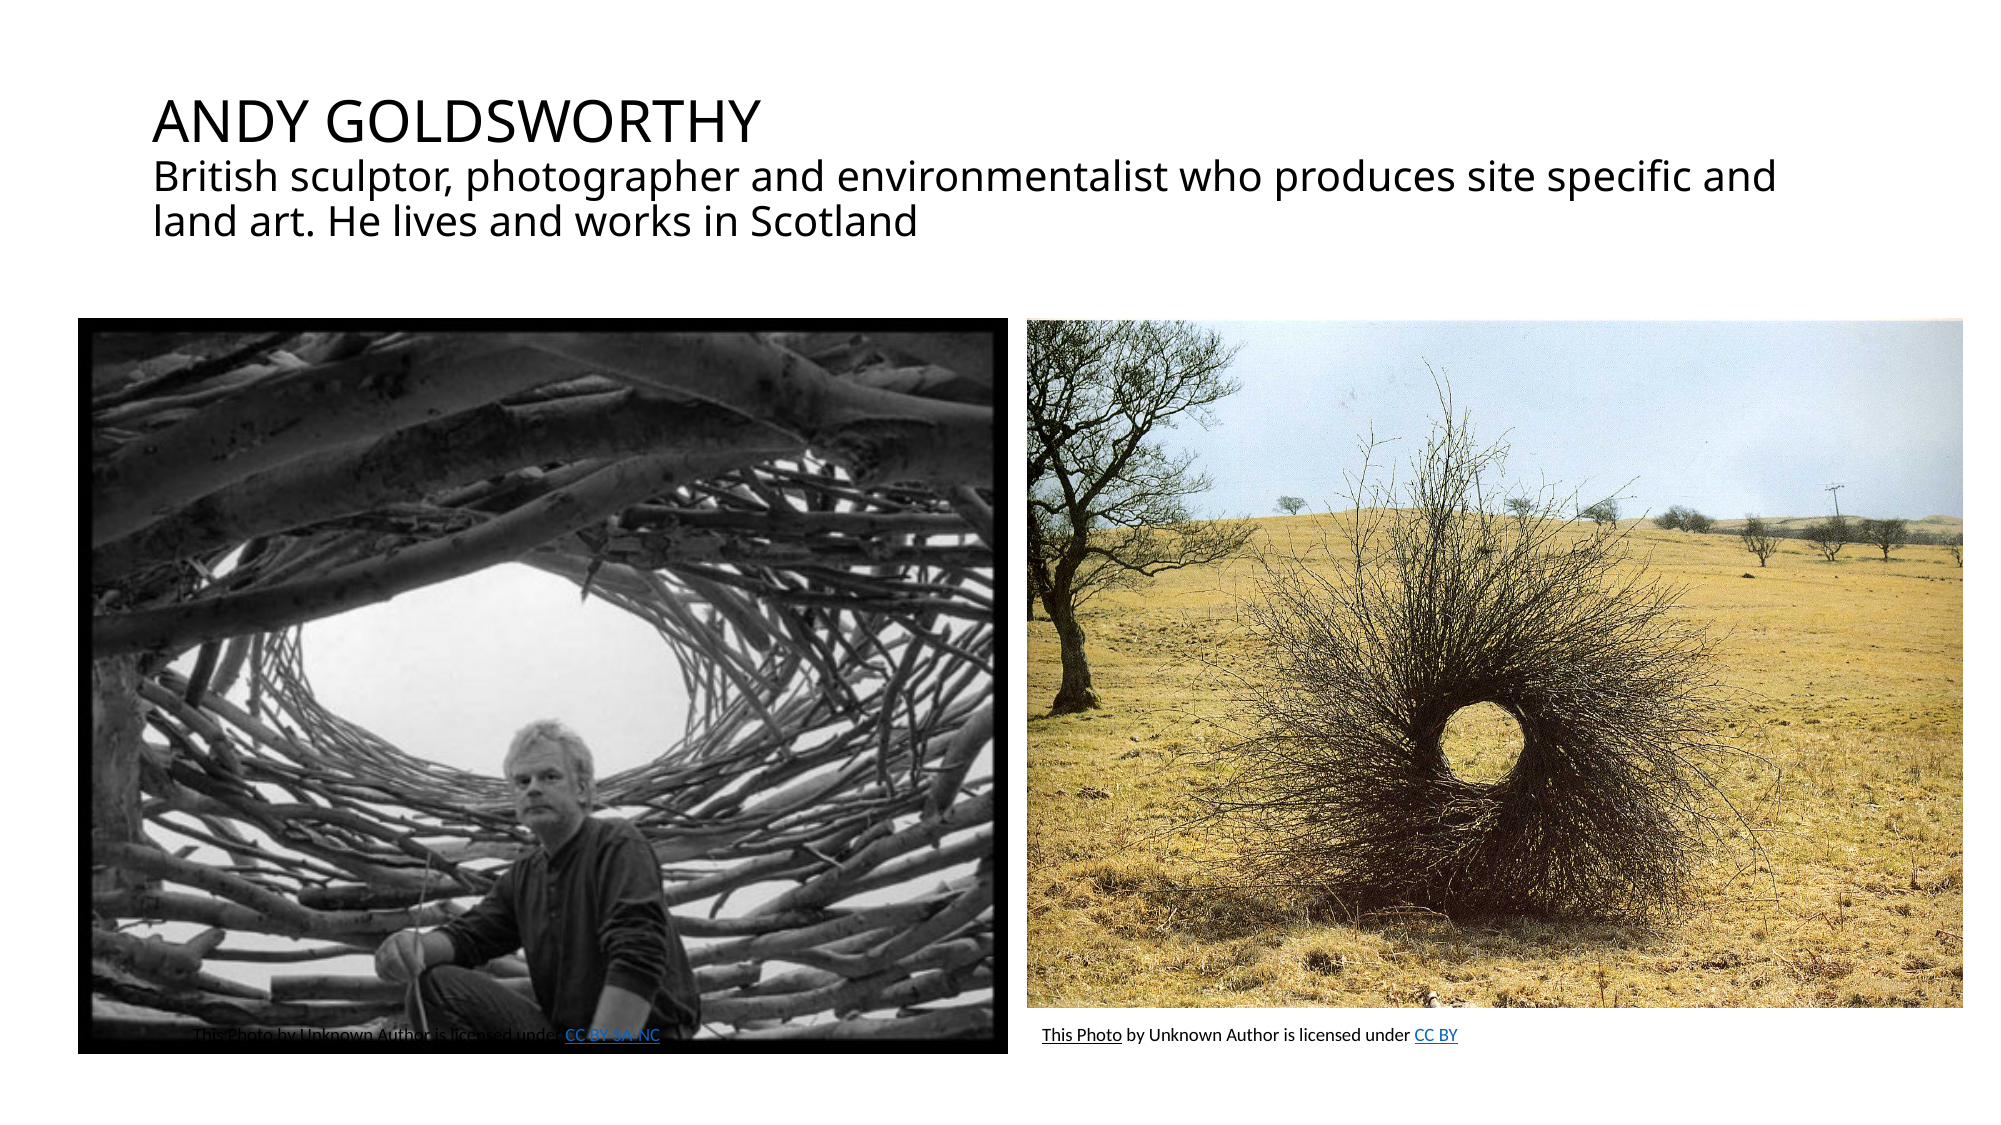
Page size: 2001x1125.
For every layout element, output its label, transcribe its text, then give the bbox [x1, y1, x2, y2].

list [1027, 318, 1963, 1008]
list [78, 318, 1008, 1054]
title ANDY GOLDSWORTHY British sculptor, photographer and environmentalist who produces site specific and land art. He lives and works in Scotland [137, 59, 1863, 278]
text_box This Photo by Unknown Author is licensed under CC BY [1027, 1015, 1848, 1053]
